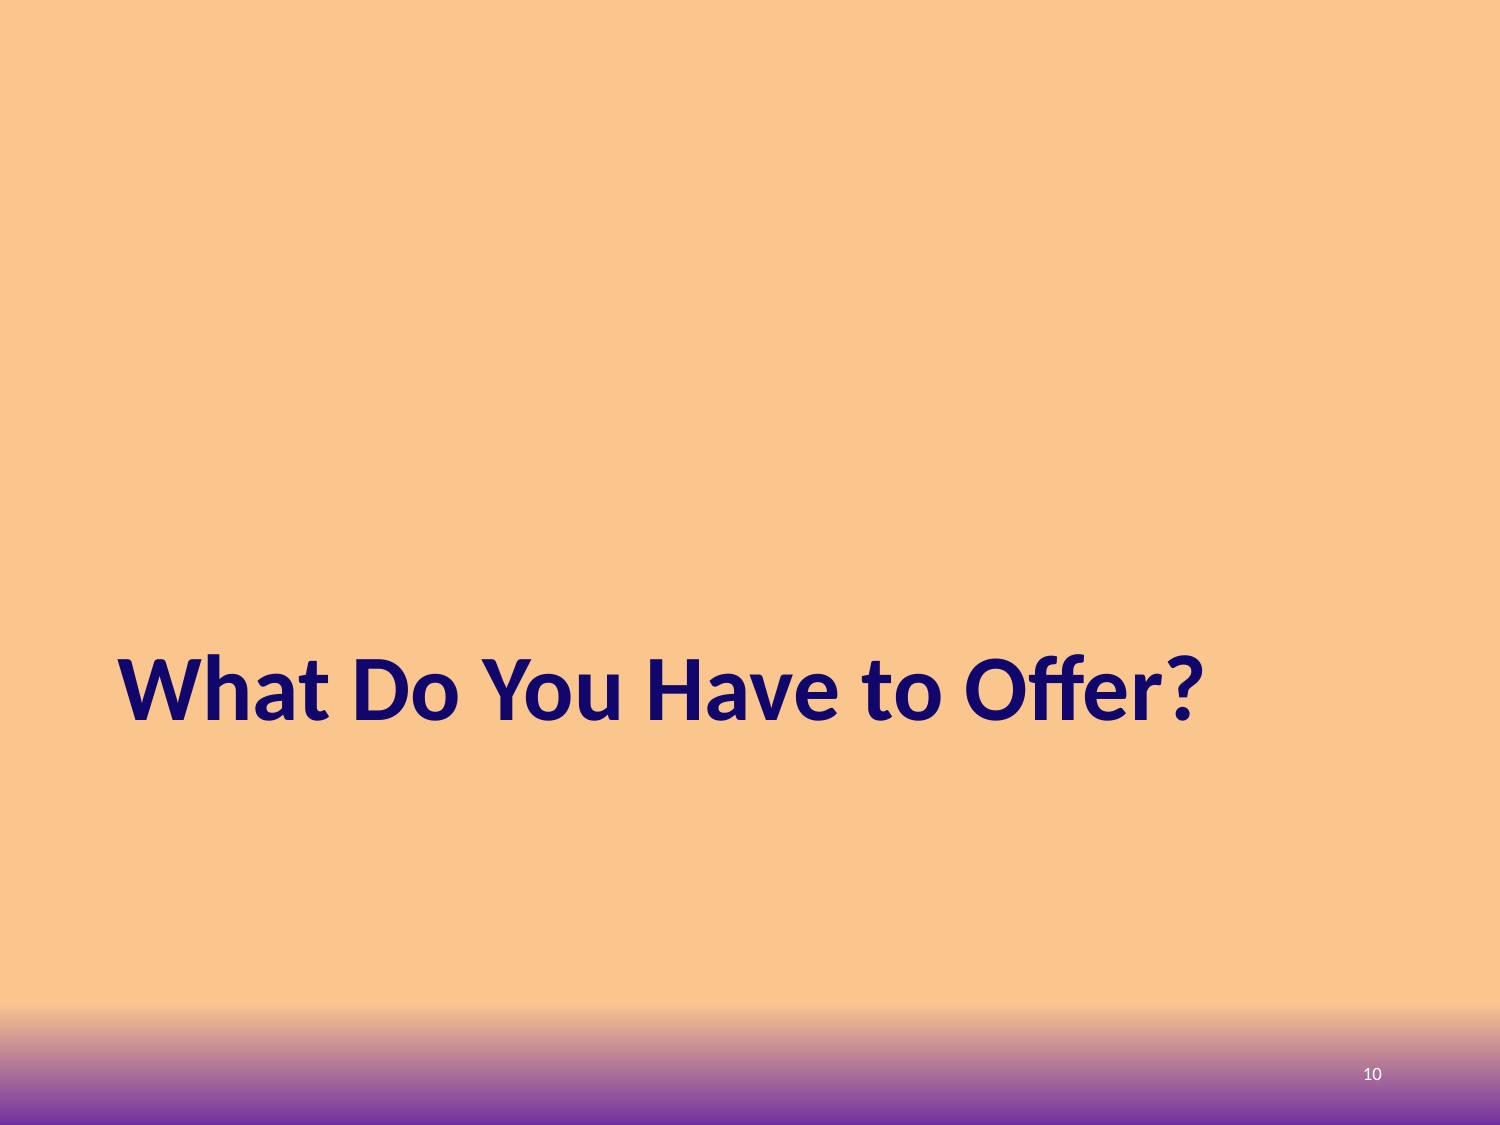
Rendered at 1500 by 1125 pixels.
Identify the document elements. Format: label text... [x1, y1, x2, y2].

title What Do You Have to Offer? [102, 280, 1397, 749]
slide_number 10 [1059, 1042, 1397, 1103]
